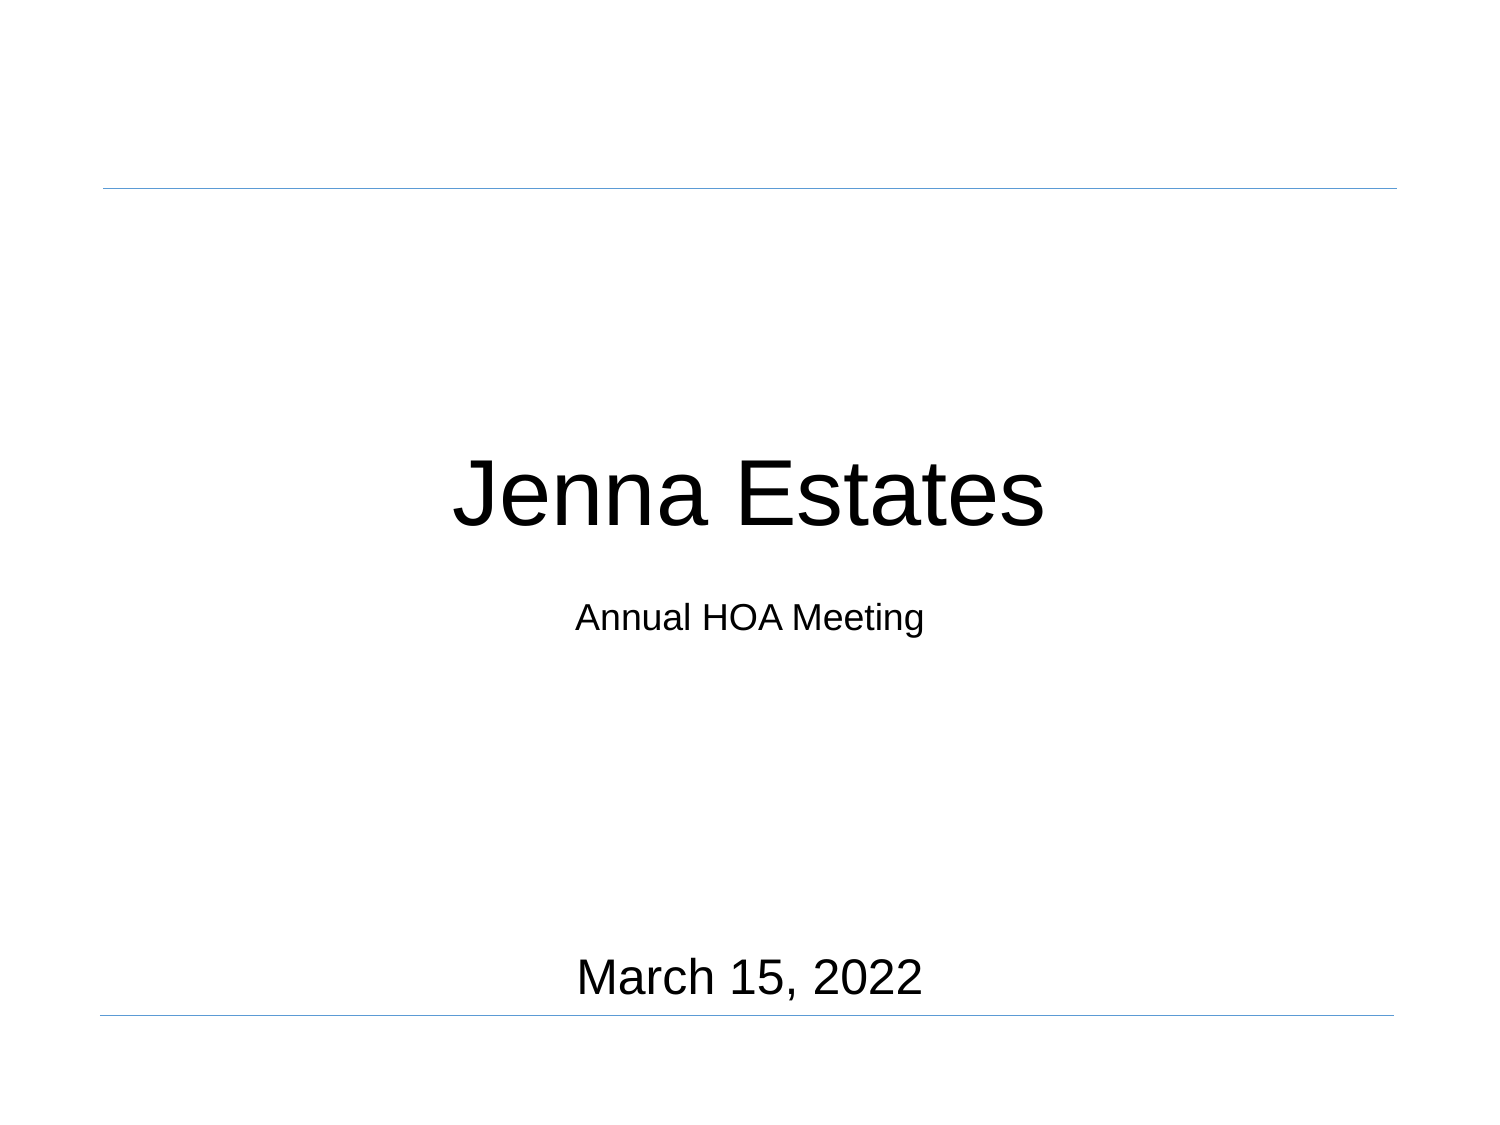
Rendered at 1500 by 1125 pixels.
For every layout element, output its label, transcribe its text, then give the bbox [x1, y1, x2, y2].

subtitle Annual HOA Meeting [187, 590, 1313, 863]
title Jenna Estates March 15, 2022 [99, 187, 1400, 1013]
